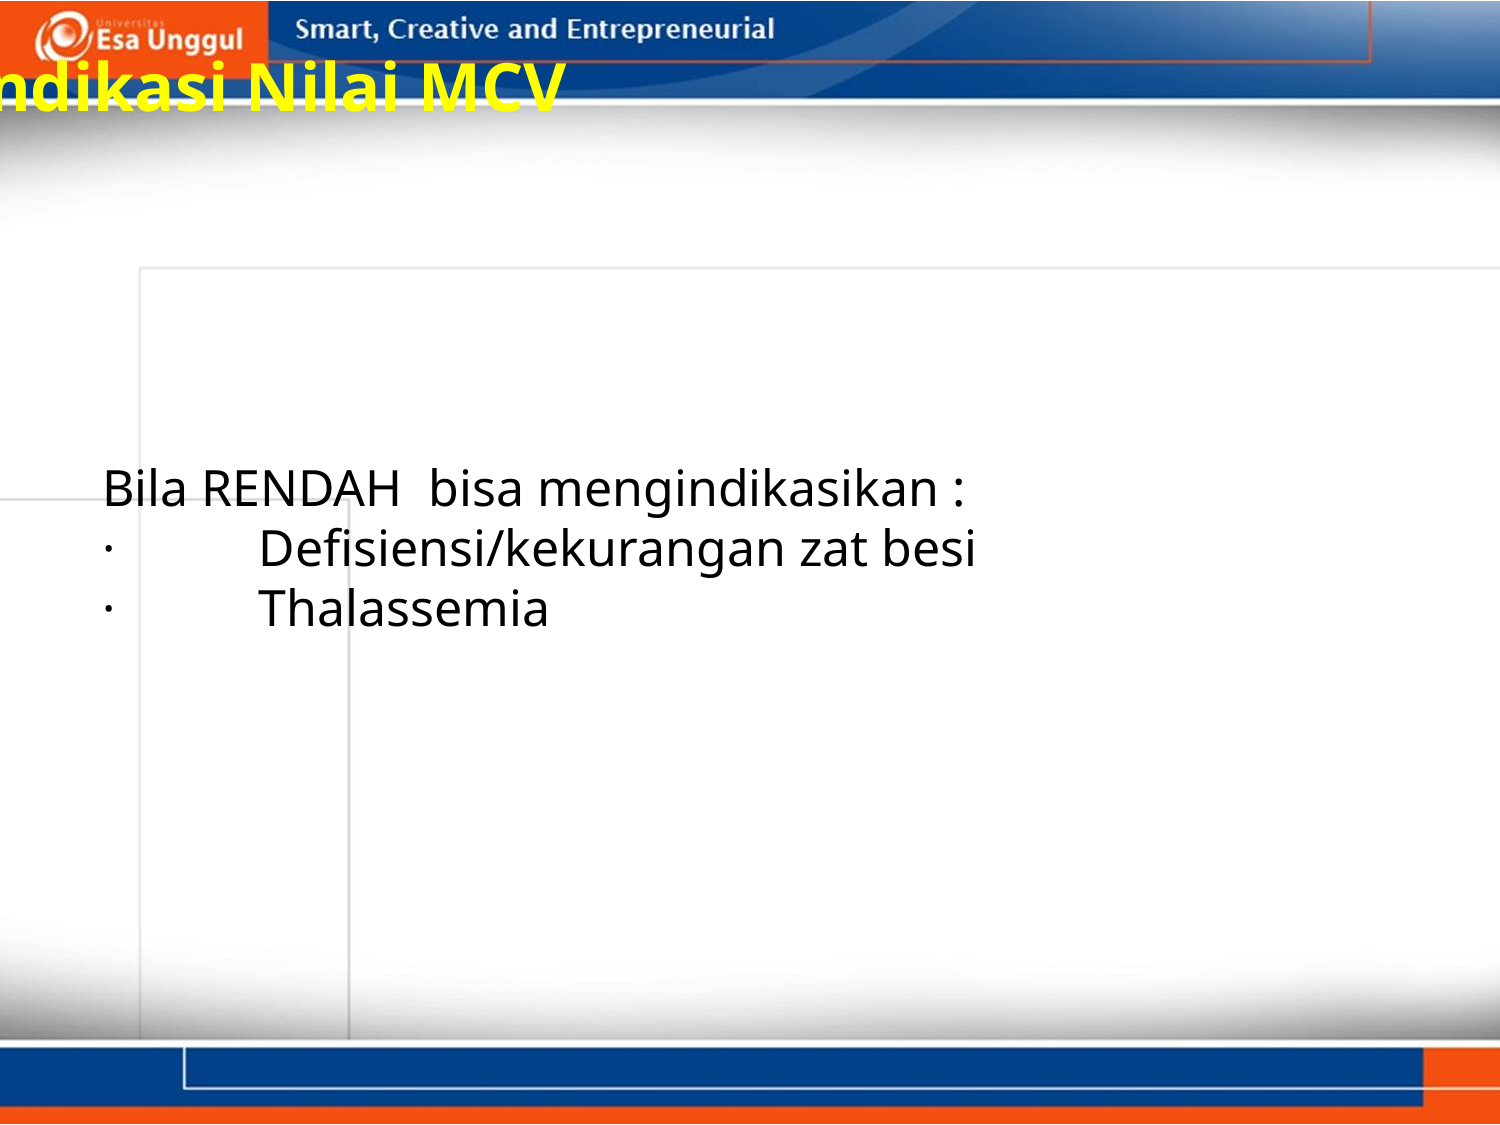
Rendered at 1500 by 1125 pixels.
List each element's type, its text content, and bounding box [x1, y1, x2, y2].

text_box Bila RENDAH bisa mengindikasikan : · Defisiensi/kekurangan zat besi · Thalassemia [87, 389, 1463, 644]
text_box Indikasi Nilai MCV [0, 37, 583, 133]
picture [0, 1, 1500, 1124]
